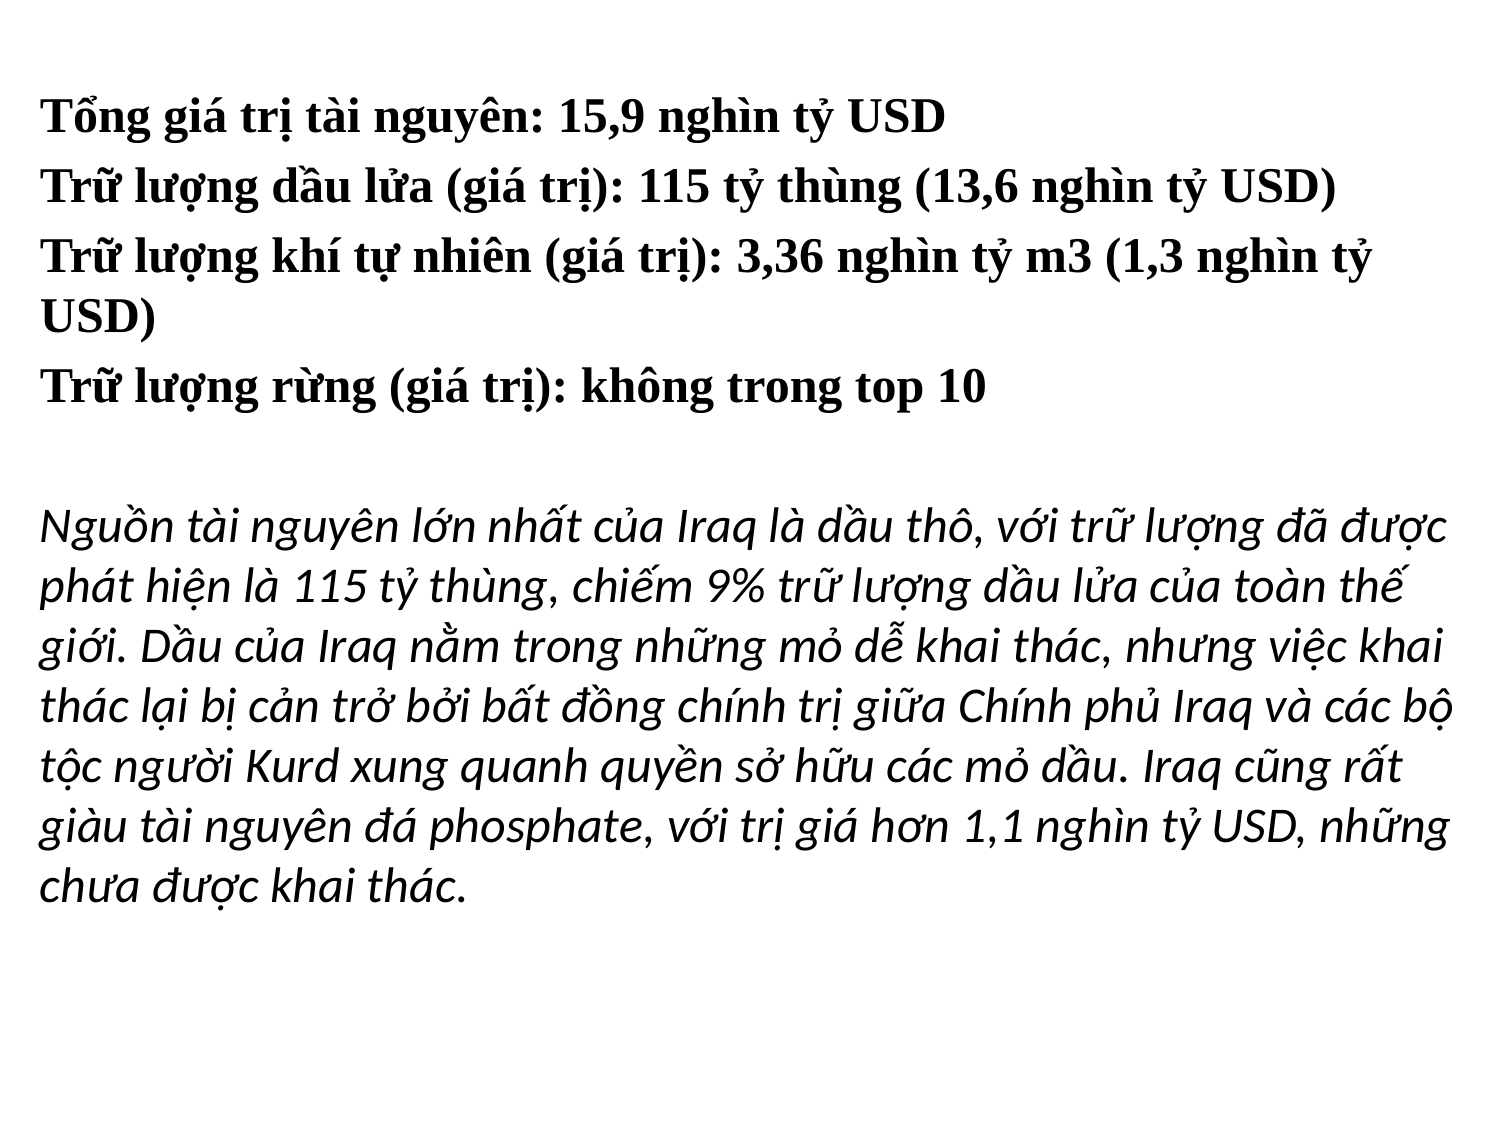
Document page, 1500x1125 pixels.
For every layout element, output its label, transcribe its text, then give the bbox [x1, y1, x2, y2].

list Tổng giá trị tài nguyên: 15,9 nghìn tỷ USD Trữ lượng dầu lửa (giá trị): 115 tỷ thùng (13,6 nghìn tỷ USD) Trữ lượng khí tự nhiên (giá trị): 3,36 nghìn tỷ m3 (1,3 nghìn tỷ USD) Trữ lượng rừng (giá trị): không trong top 10 Nguồn tài nguyên lớn nhất của Iraq là dầu thô, với trữ lượng đã được phát hiện là 115 tỷ thùng, chiếm 9% trữ lượng dầu lửa của toàn thế giới. Dầu của Iraq nằm trong những mỏ dễ khai thác, nhưng việc khai thác lại bị cản trở bởi bất đồng chính trị giữa Chính phủ Iraq và các bộ tộc người Kurd xung quanh quyền sở hữu các mỏ dầu. Iraq cũng rất giàu tài nguyên đá phosphate, với trị giá hơn 1,1 nghìn tỷ USD, những chưa được khai thác. [24, 75, 1500, 1125]
